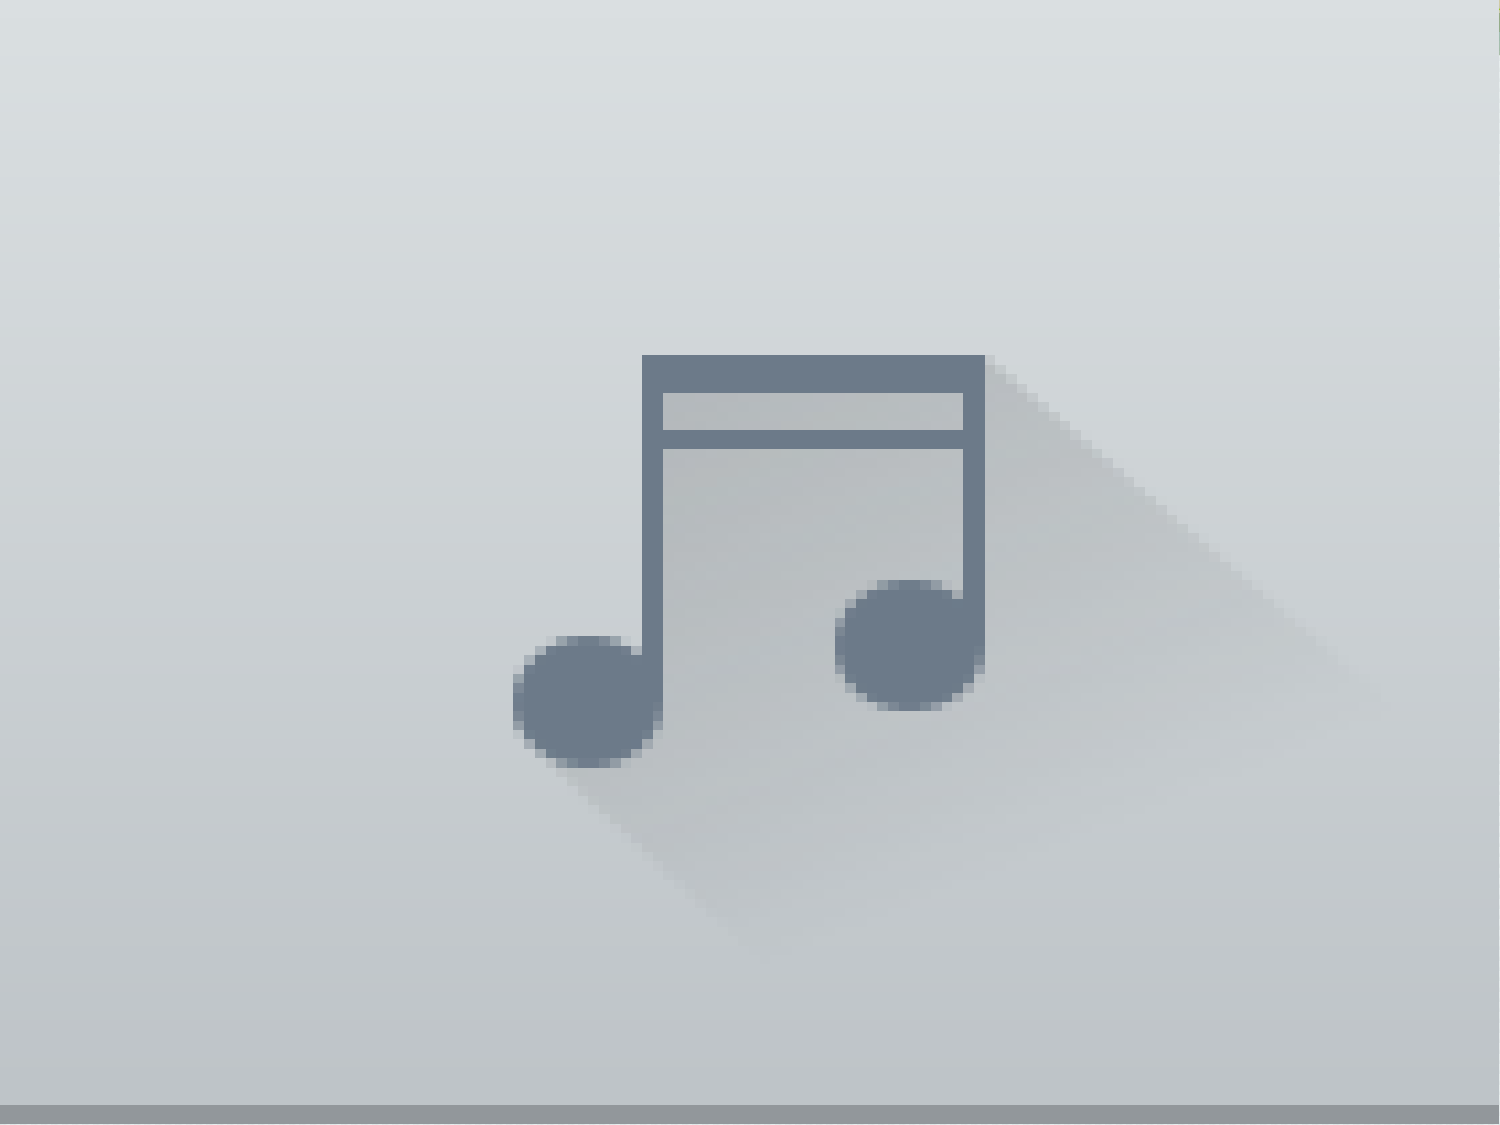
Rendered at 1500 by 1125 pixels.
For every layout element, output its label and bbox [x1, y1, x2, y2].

text_box [0, 0, 1500, 1125]
